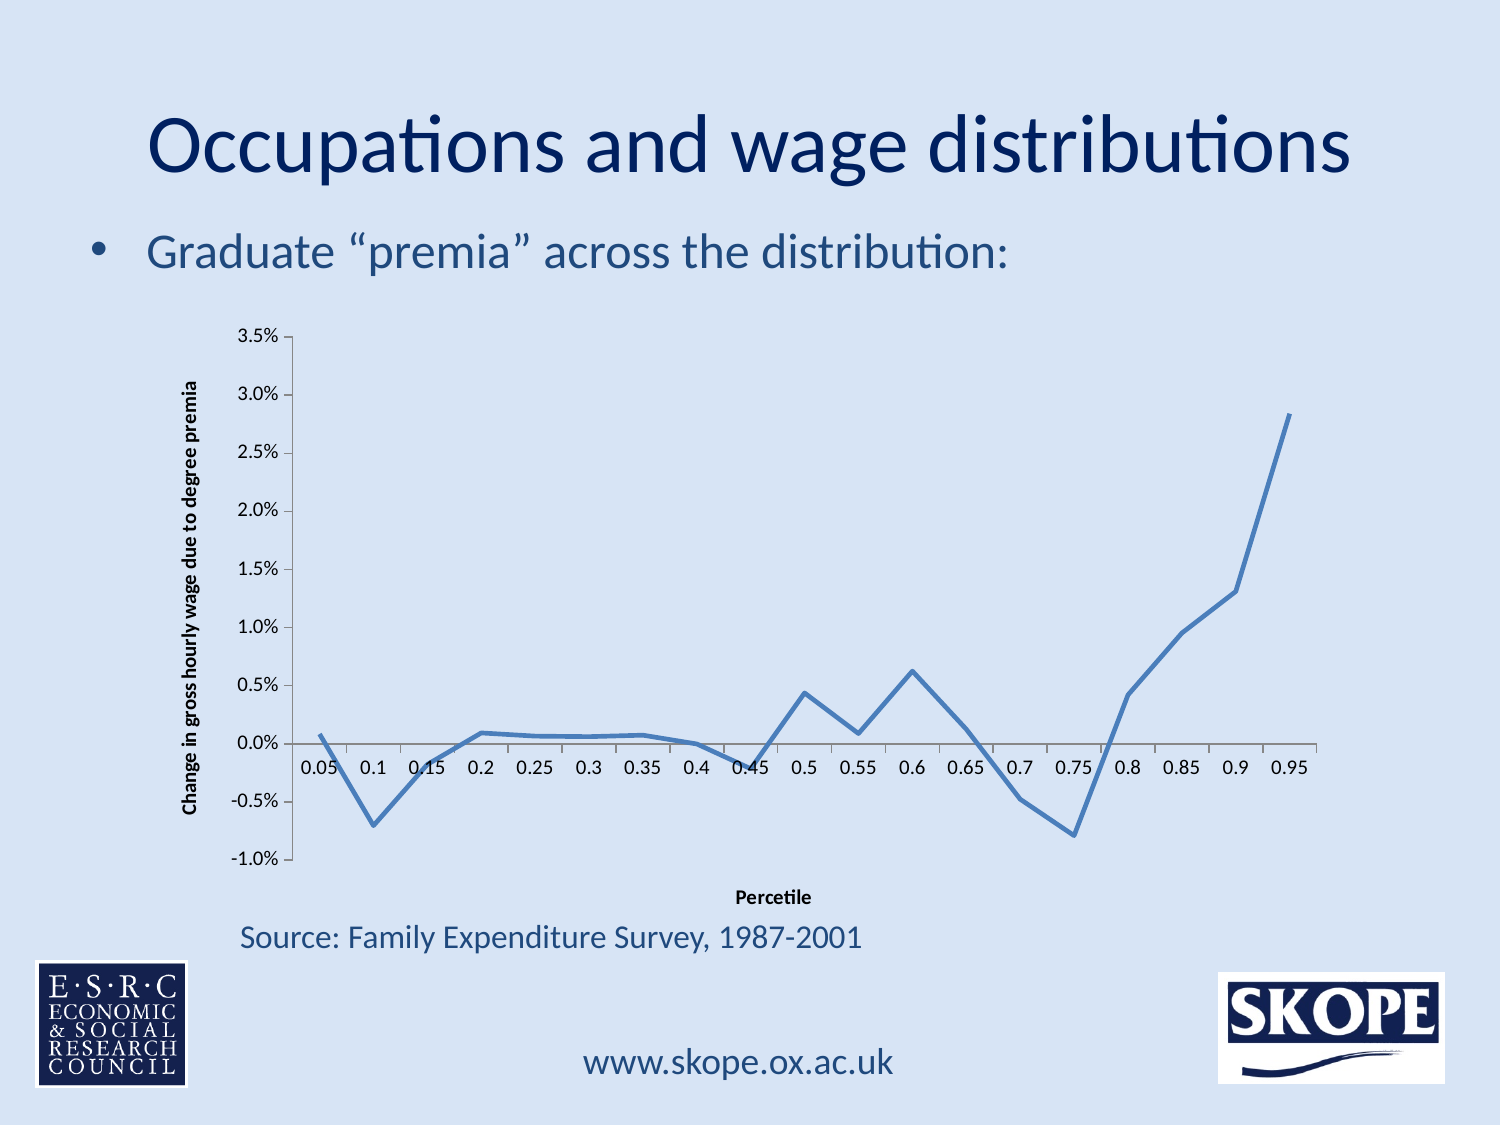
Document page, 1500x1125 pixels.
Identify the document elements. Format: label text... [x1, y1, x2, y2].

chart [147, 314, 1341, 941]
picture [1218, 972, 1445, 1084]
picture [35, 960, 188, 1088]
title Occupations and wage distributions [74, 44, 1426, 210]
list Graduate “premia” across the distribution: Source: Family Expenditure Survey, 1987-2001 [74, 210, 1426, 954]
